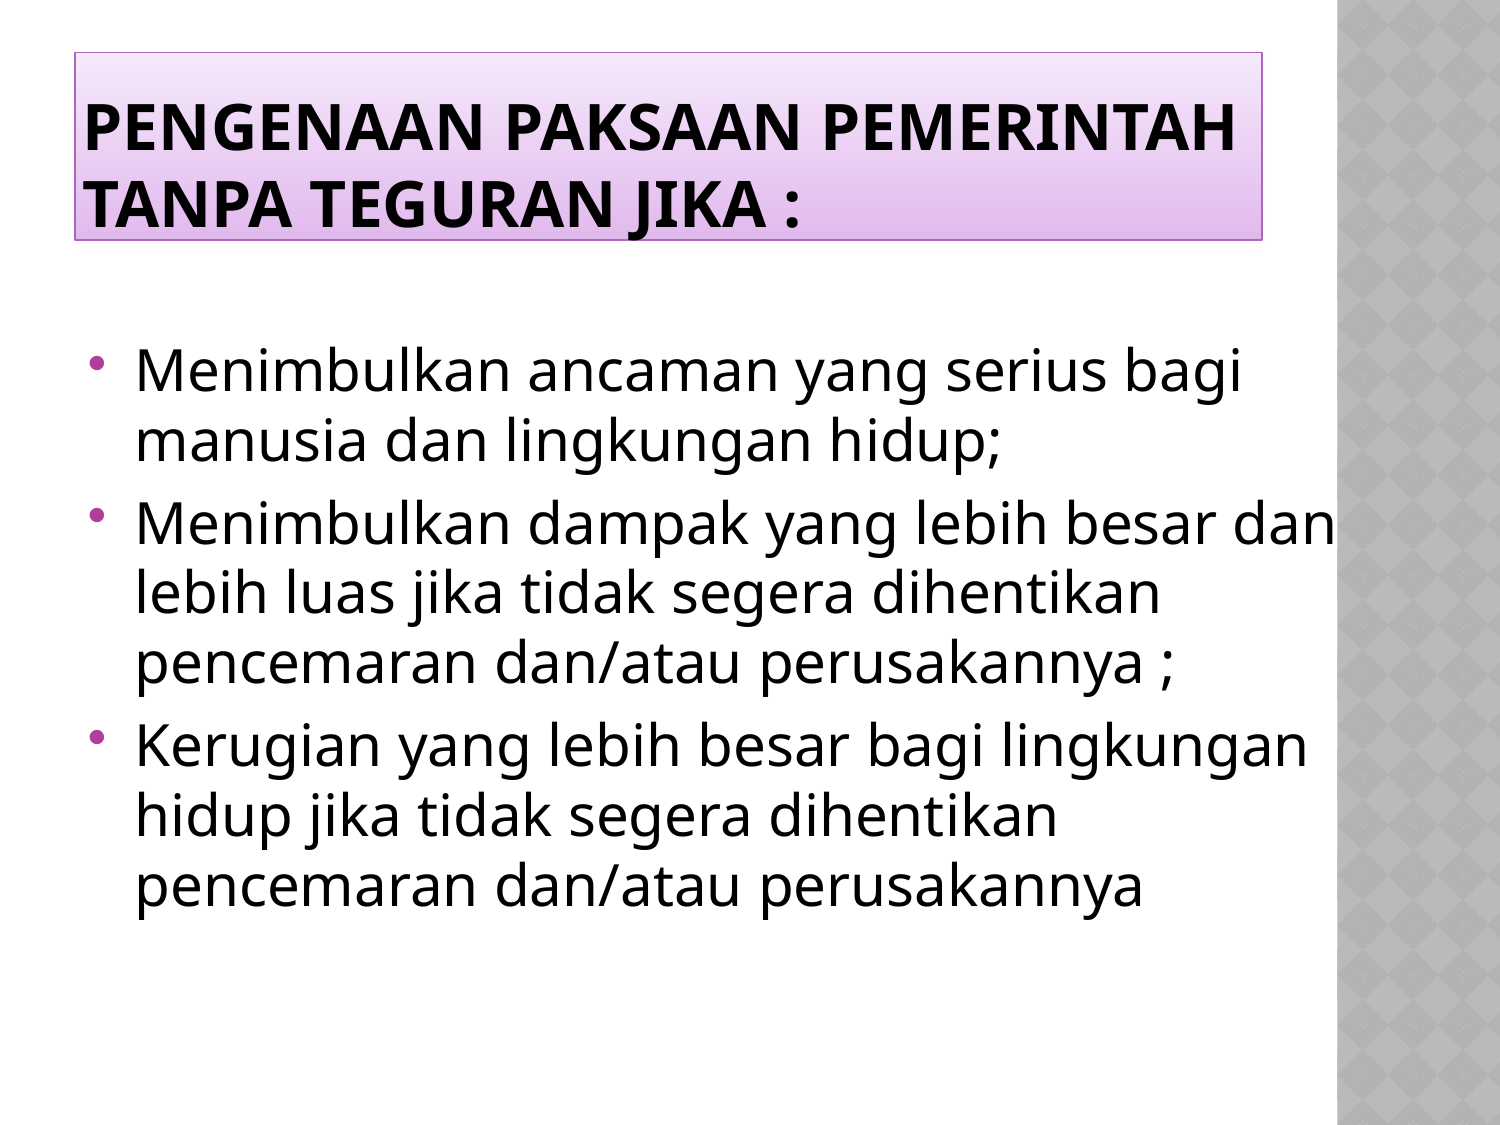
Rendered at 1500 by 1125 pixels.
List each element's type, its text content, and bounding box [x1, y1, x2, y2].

title Pengenaan paksaan pemerintah tanpa teguran jika : [74, 52, 1263, 241]
list Menimbulkan ancaman yang serius bagi manusia dan lingkungan hidup; Menimbulkan dampak yang lebih besar dan lebih luas jika tidak segera dihentikan pencemaran dan/atau perusakannya ; Kerugian yang lebih besar bagi lingkungan hidup jika tidak segera dihentikan pencemaran dan/atau perusakannya [75, 326, 1376, 1005]
